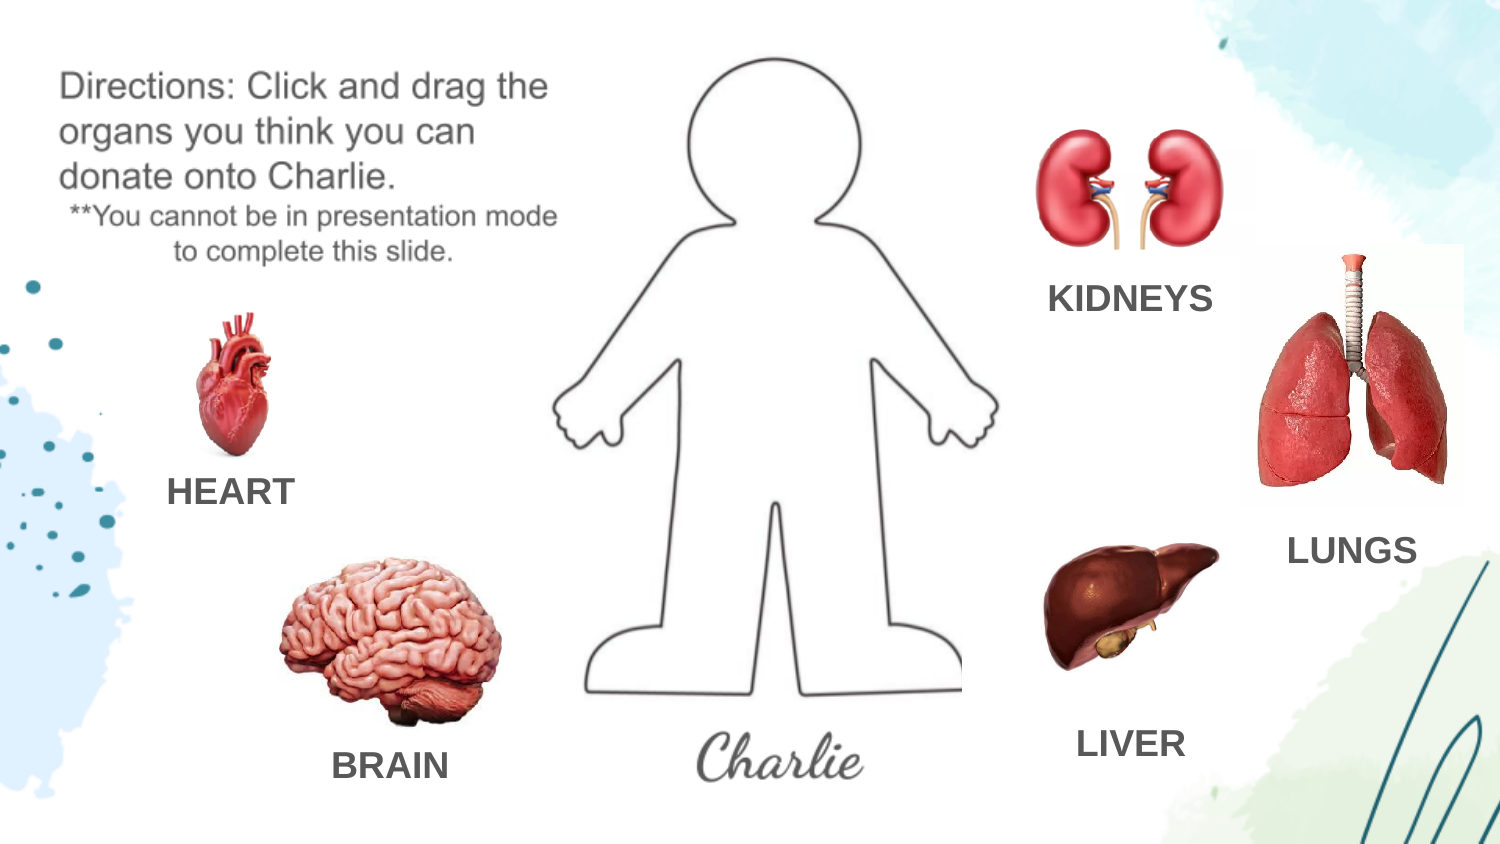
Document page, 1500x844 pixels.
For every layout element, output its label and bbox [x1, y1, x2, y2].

text_box [1004, 123, 1256, 332]
text_box [279, 556, 502, 800]
text_box [1241, 243, 1464, 584]
text_box [112, 303, 350, 525]
picture [0, 0, 1500, 844]
text_box [962, 513, 1298, 777]
